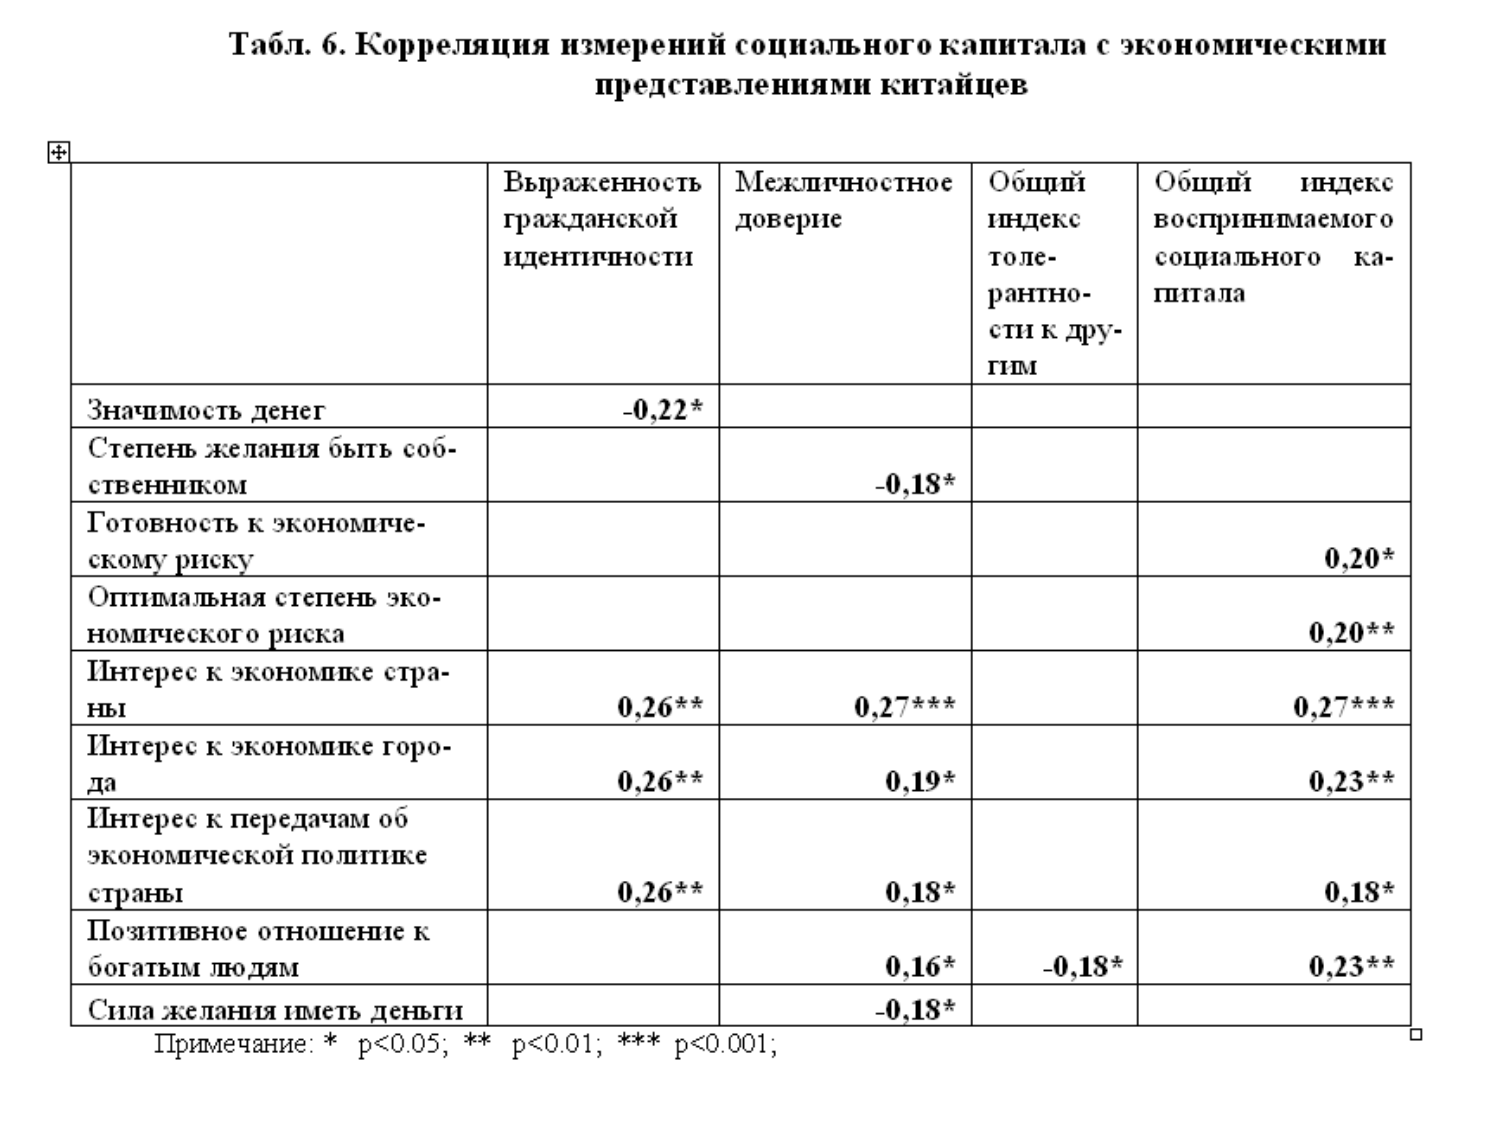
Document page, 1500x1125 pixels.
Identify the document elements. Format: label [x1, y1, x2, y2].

picture [46, 0, 1428, 1090]
